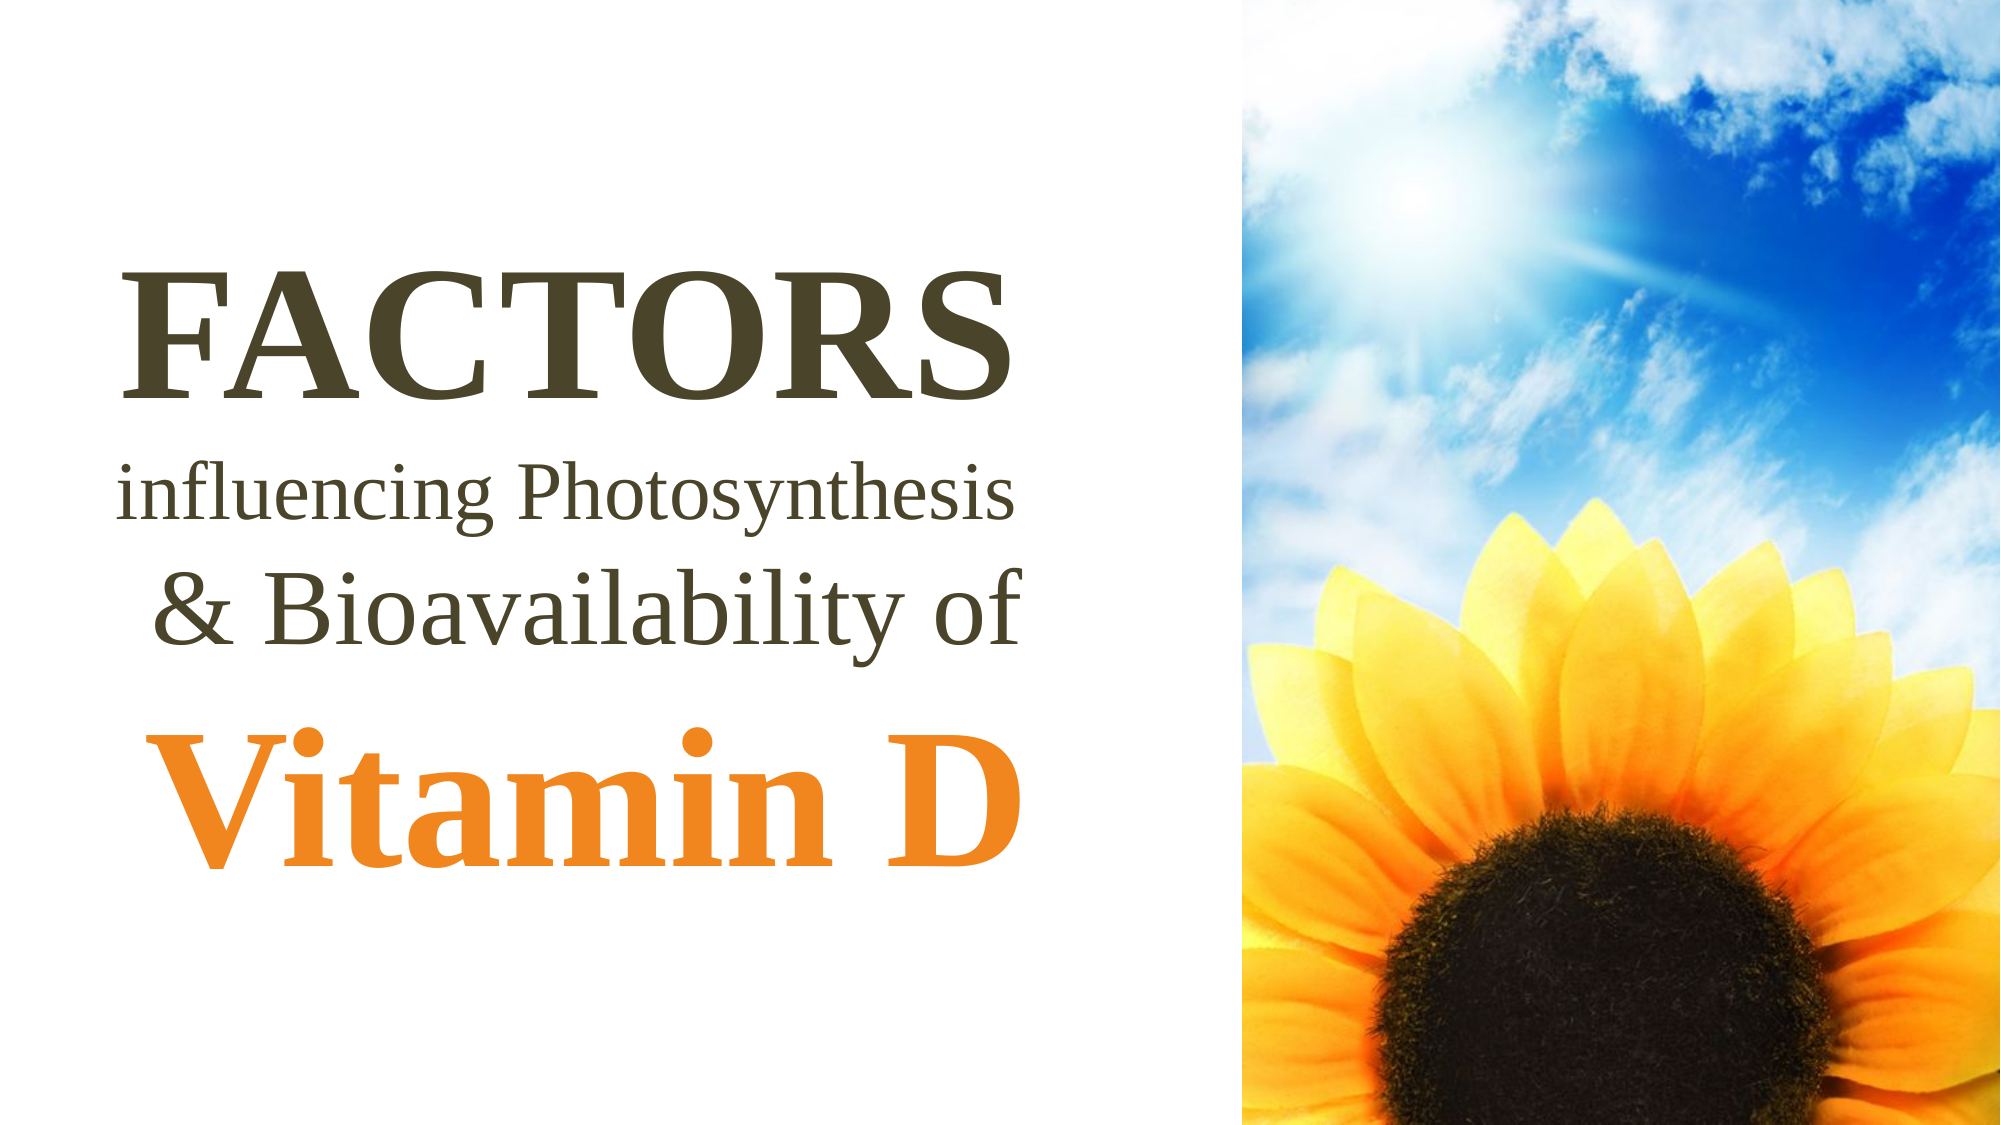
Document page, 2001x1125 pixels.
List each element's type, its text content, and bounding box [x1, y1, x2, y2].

text_box FACTORS influencing Photosynthesis & Bioavailability of Vitamin D [0, 231, 1200, 882]
picture [1242, 0, 2000, 1125]
